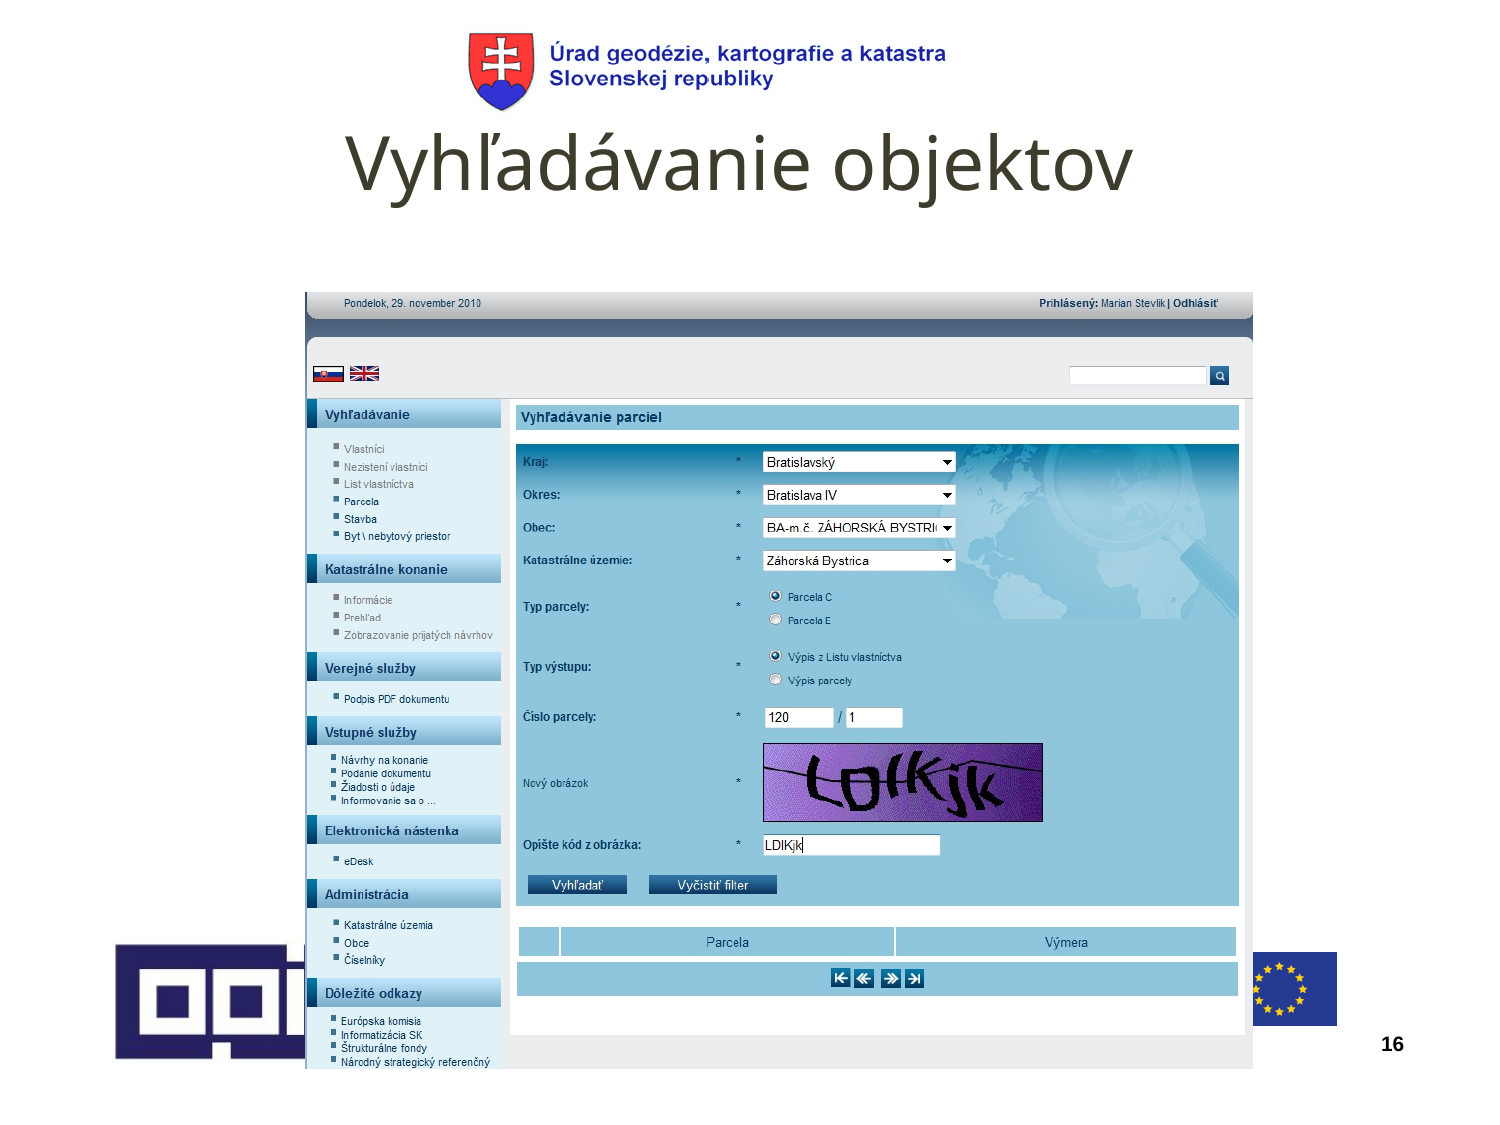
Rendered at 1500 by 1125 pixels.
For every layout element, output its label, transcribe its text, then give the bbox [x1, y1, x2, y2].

picture [112, 292, 1337, 1069]
slide_number 16 [1068, 1022, 1420, 1102]
title Vyhľadávanie objektov [64, 125, 1416, 197]
